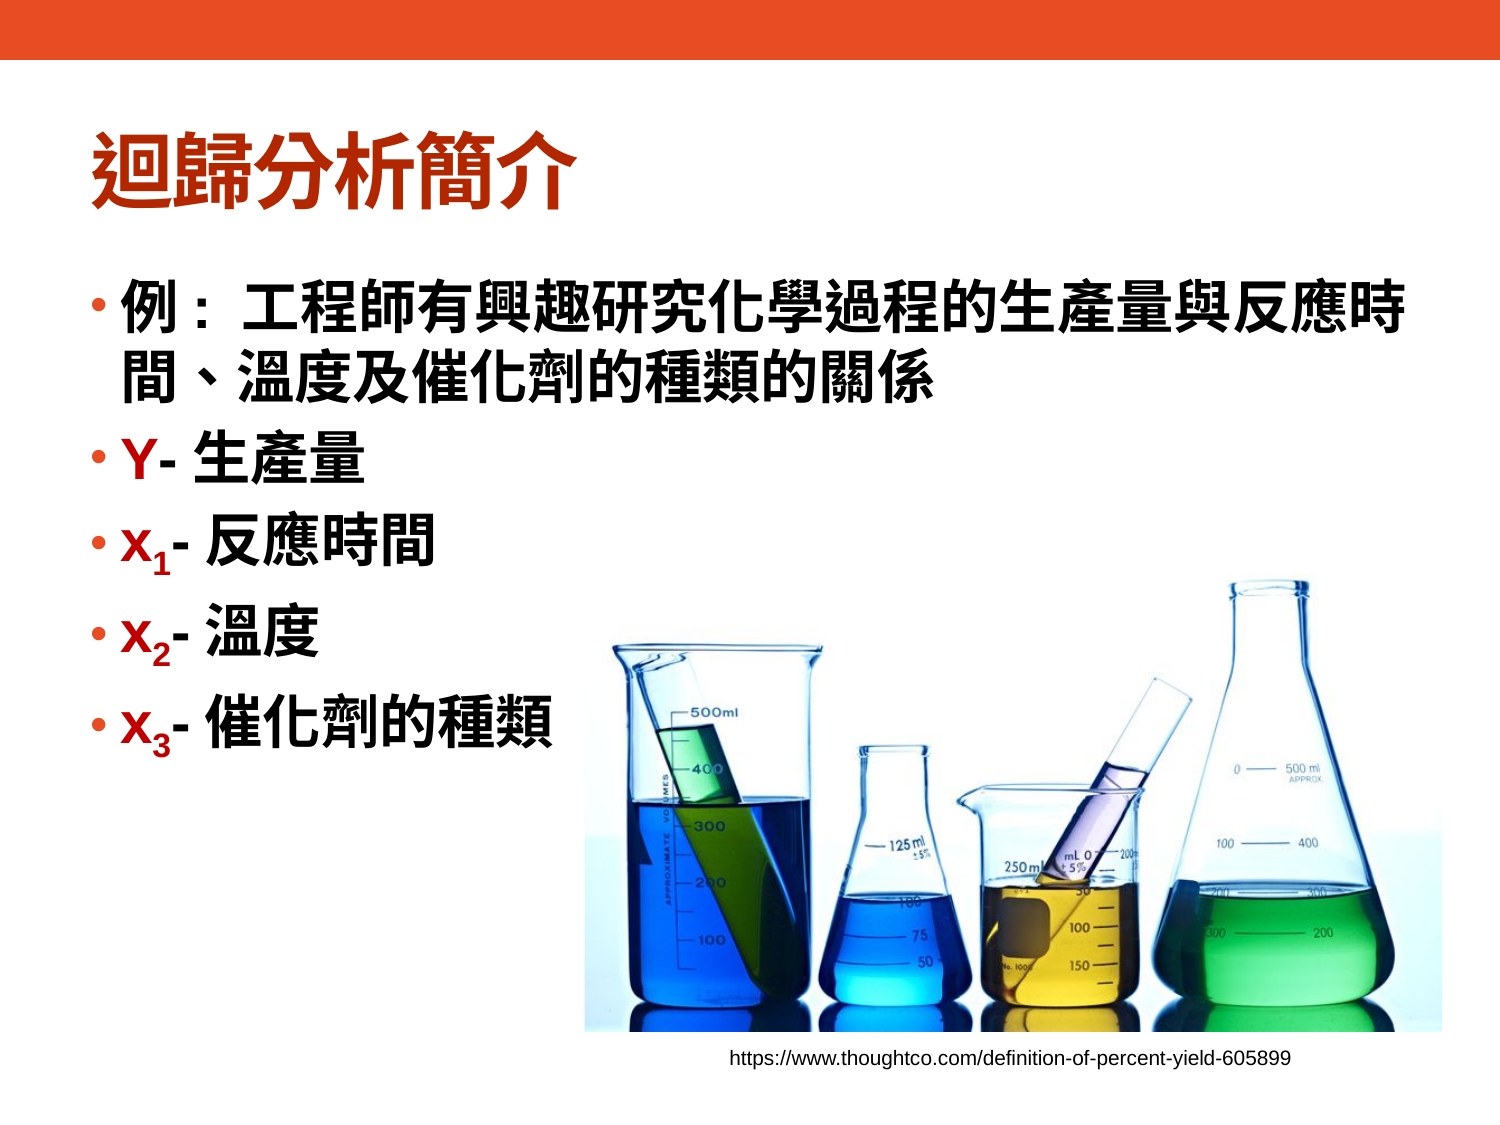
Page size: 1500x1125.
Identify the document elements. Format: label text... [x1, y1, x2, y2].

text_box https://www.thoughtco.com/definition-of-percent-yield-605899 [714, 1037, 1465, 1078]
list 例: 工程師有興趣研究化學過程的生產量與反應時間、溫度及催化劑的種類的關係 Y-生產量 x1-反應時間 x2-溫度 x3-催化劑的種類 [75, 262, 1425, 1063]
title 迴歸分析簡介 [75, 87, 1425, 250]
picture [584, 538, 1443, 1032]
